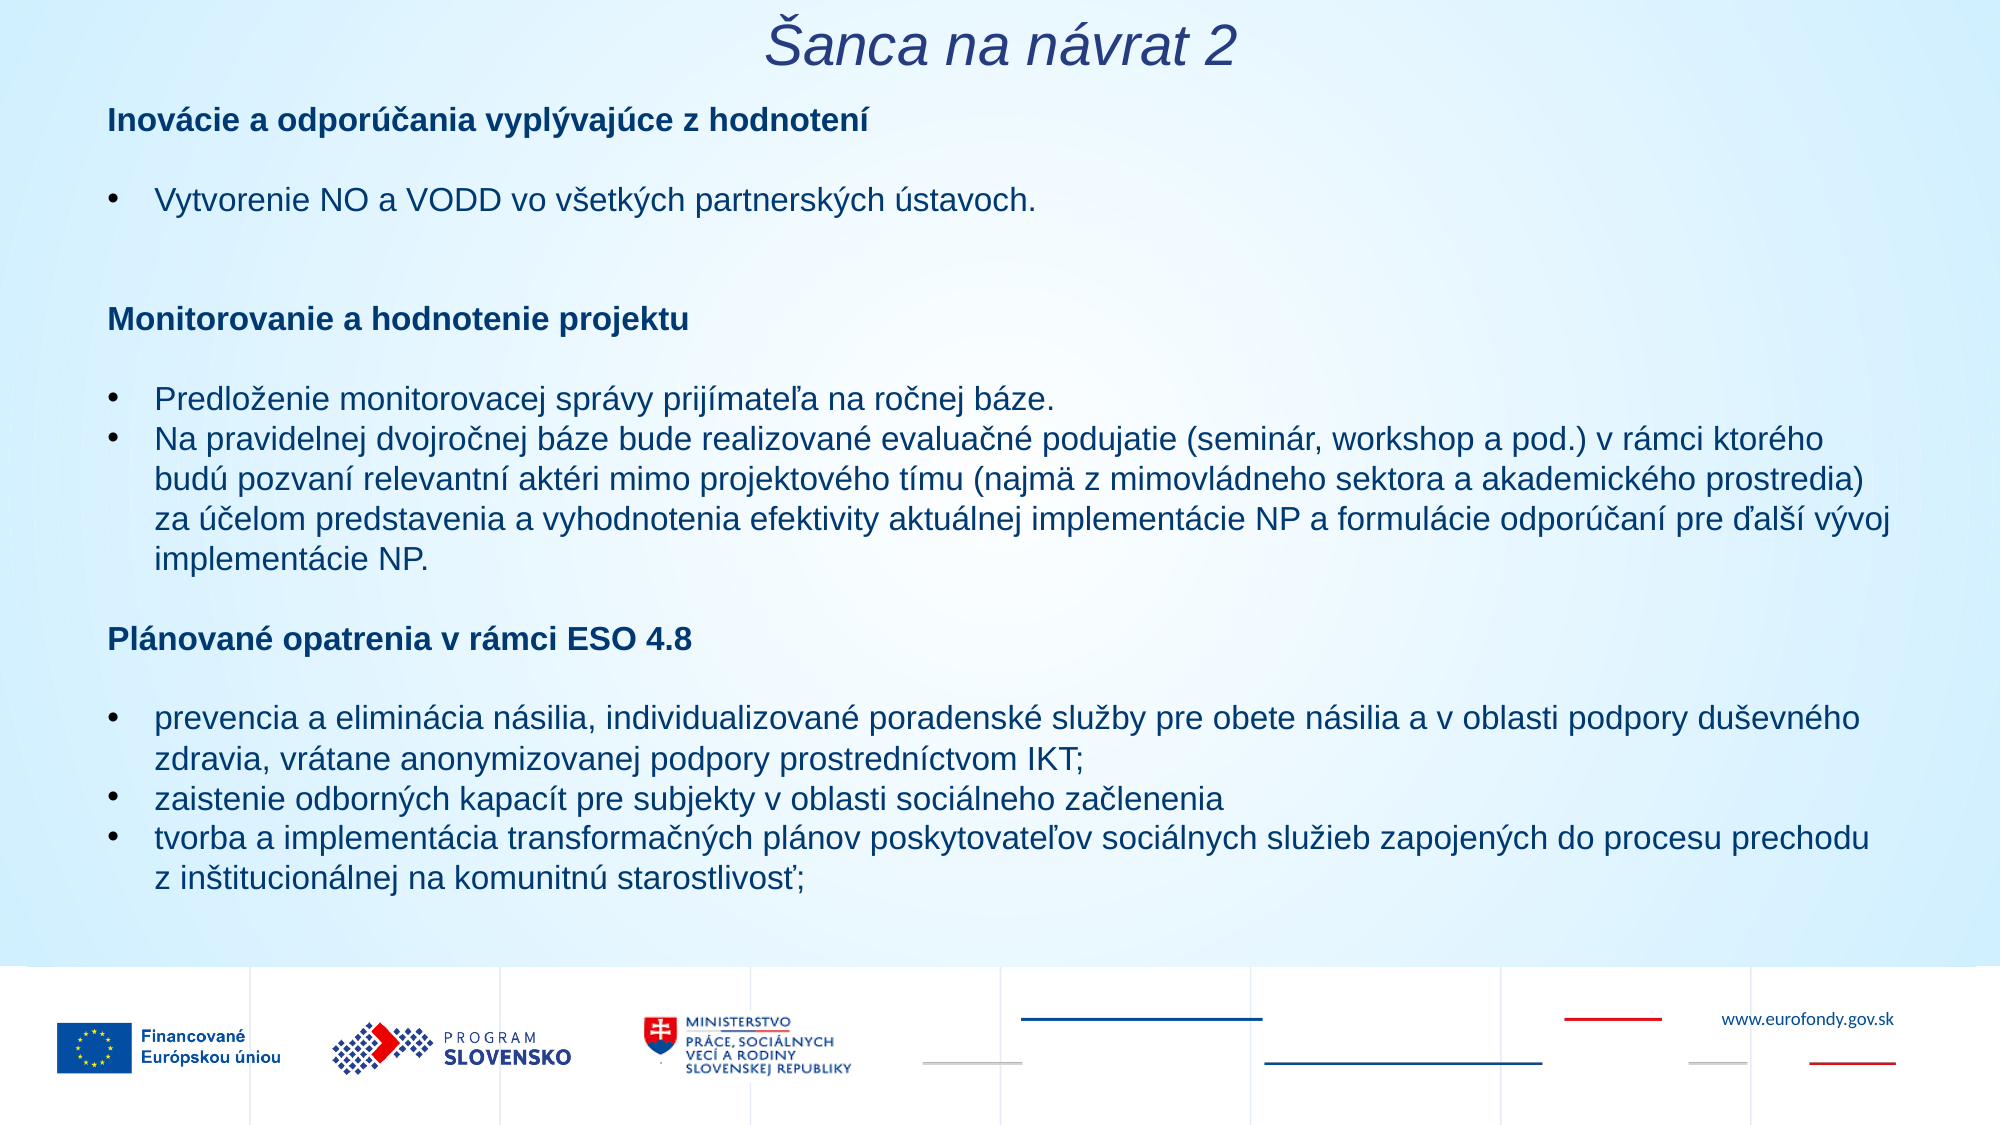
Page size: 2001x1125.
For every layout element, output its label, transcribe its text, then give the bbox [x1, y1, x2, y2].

picture [922, 1010, 1896, 1065]
picture [55, 1021, 280, 1075]
text_box Šanca na návrat 2 [78, 0, 1925, 85]
text_box [0, 0, 2000, 967]
picture [637, 1011, 885, 1083]
picture [332, 1022, 571, 1075]
text_box Inovácie a odporúčania vyplývajúce z hodnotení Vytvorenie NO a VODD vo všetkých partnerských ústavoch. Monitorovanie a hodnotenie projektu Predloženie monitorovacej správy prijímateľa na ročnej báze. Na pravidelnej dvojročnej báze bude realizované evaluačné podujatie (seminár, workshop a pod.) v rámci ktorého budú pozvaní relevantní aktéri mimo projektového tímu (najmä z mimovládneho sektora a akademického prostredia) za účelom predstavenia a vyhodnotenia efektivity aktuálnej implementácie NP a formulácie odporúčaní pre ďalší vývoj implementácie NP. Plánované opatrenia v rámci ESO 4.8 prevencia a eliminácia násilia, individualizované poradenské služby pre obete násilia a v oblasti podpory duševného zdravia, vrátane anonymizovanej podpory prostredníctvom IKT; zaistenie odborných kapacít pre subjekty v oblasti sociálneho začlenenia tvorba a implementácia transformačných plánov poskytovateľov sociálnych služieb zapojených do procesu prechodu z inštitucionálnej na komunitnú starostlivosť; [92, 90, 1911, 904]
